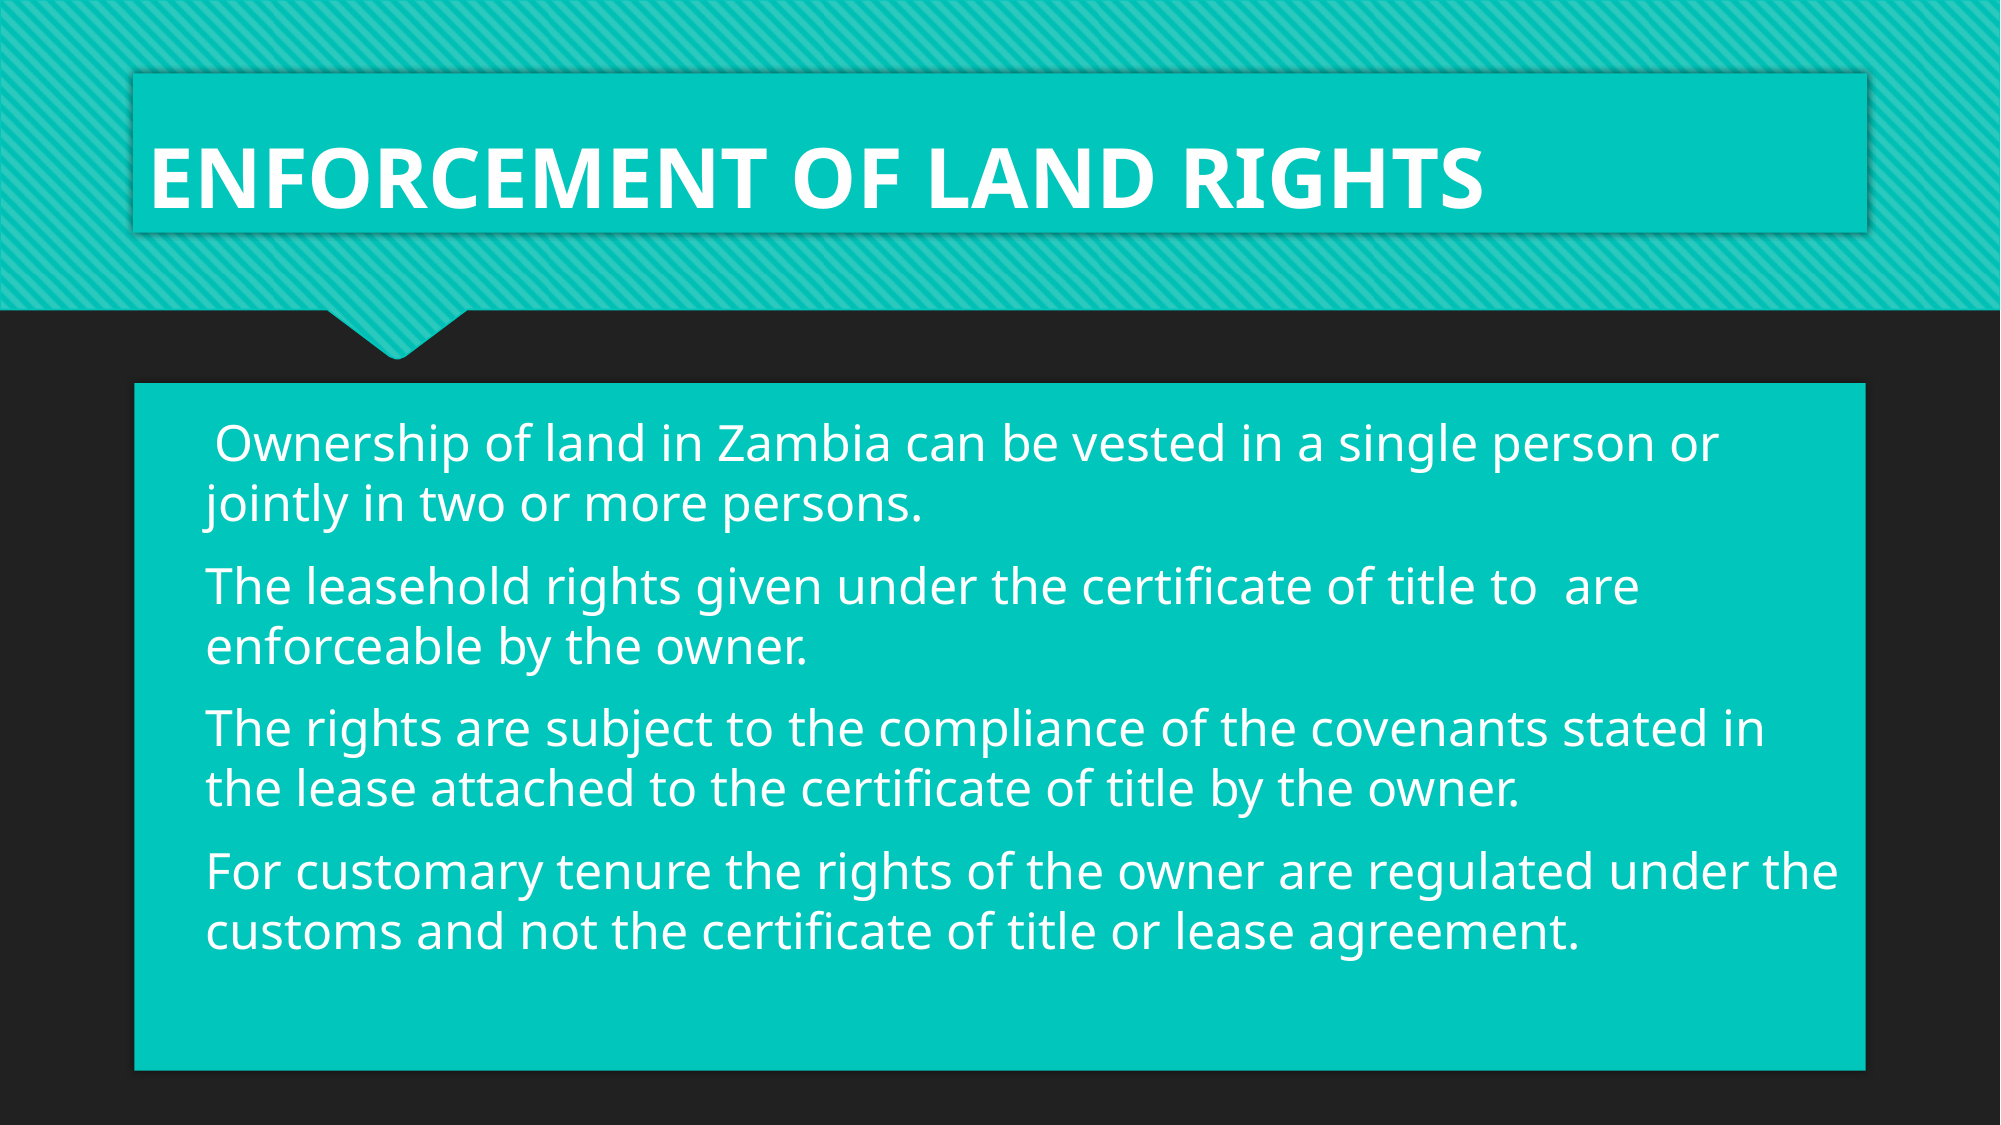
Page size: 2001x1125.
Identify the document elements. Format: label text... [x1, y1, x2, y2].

title ENFORCEMENT OF LAND RIGHTS [132, 73, 1868, 233]
list Ownership of land in Zambia can be vested in a single person or jointly in two or more persons. The leasehold rights given under the certificate of title to are enforceable by the owner. The rights are subject to the compliance of the covenants stated in the lease attached to the certificate of title by the owner. For customary tenure the rights of the owner are regulated under the customs and not the certificate of title or lease agreement. [134, 383, 1866, 1071]
